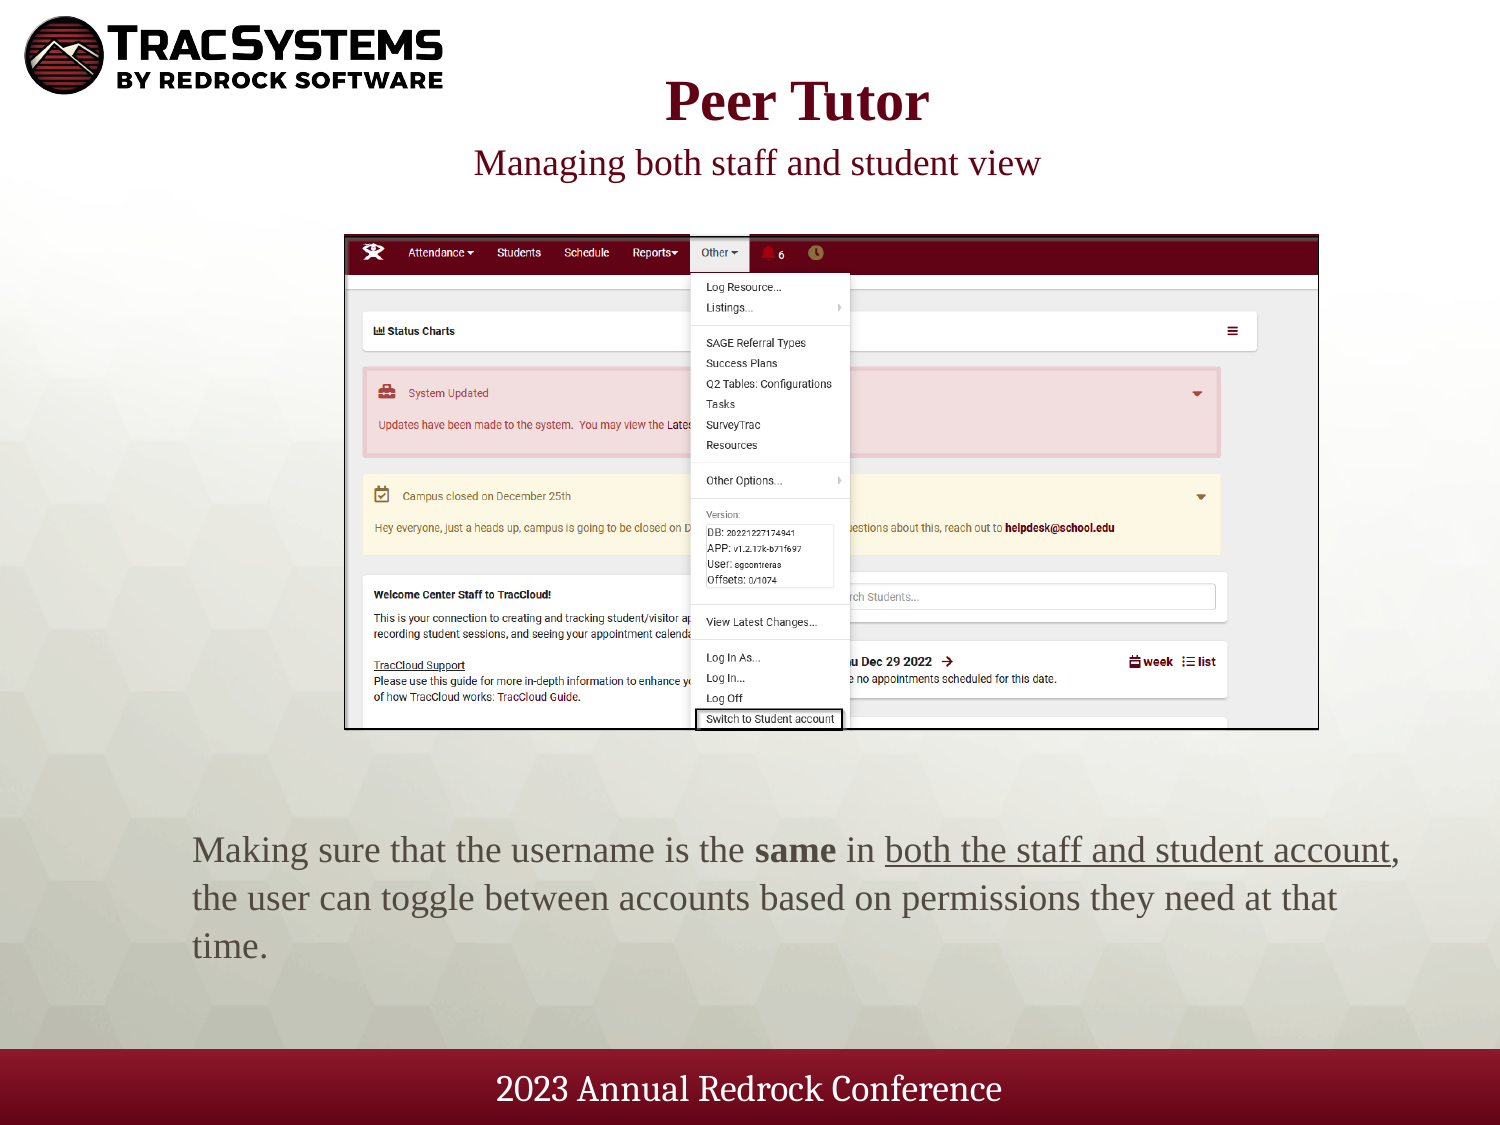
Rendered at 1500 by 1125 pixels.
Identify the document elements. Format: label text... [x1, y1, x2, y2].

text_box Managing both staff and student view [458, 130, 1209, 191]
text_box Peer Tutor [290, 54, 1319, 139]
text_box Making sure that the username is the same in both the staff and student account, the user can toggle between accounts based on permissions they need at that time. [177, 814, 1433, 974]
picture [0, 124, 1500, 1049]
picture [21, 13, 448, 97]
